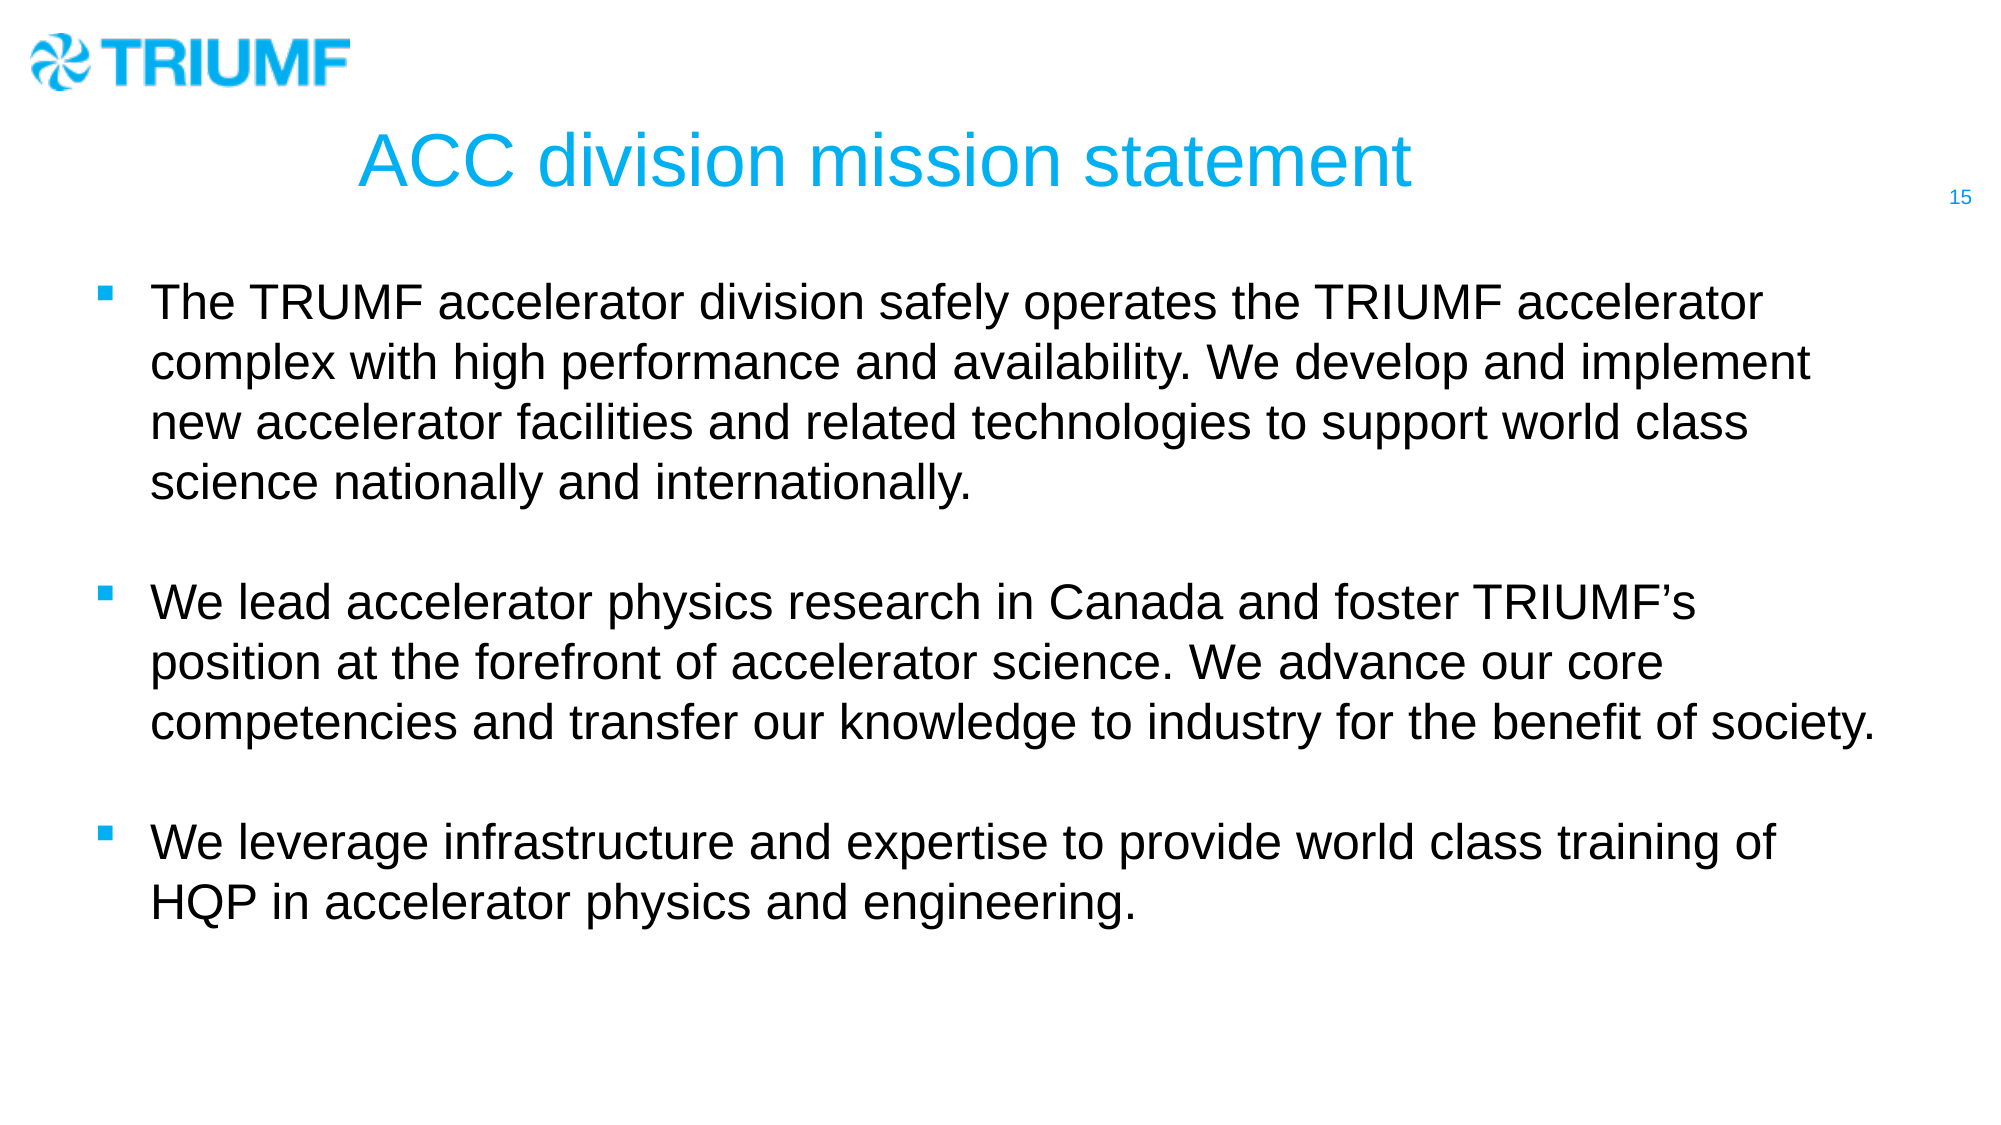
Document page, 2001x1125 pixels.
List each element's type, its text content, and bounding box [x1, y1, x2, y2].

picture [30, 33, 350, 91]
title ACC division mission statement [343, 114, 1863, 226]
text_box The TRUMF accelerator division safely operates the TRIUMF accelerator complex with high performance and availability. We develop and implement new accelerator facilities and related technologies to support world class science nationally and internationally. We lead accelerator physics research in Canada and foster TRIUMF’s position at the forefront of accelerator science. We advance our core competencies and transfer our knowledge to industry for the benefit of society. We leverage infrastructure and expertise to provide world class training of HQP in accelerator physics and engineering. [78, 262, 1894, 938]
